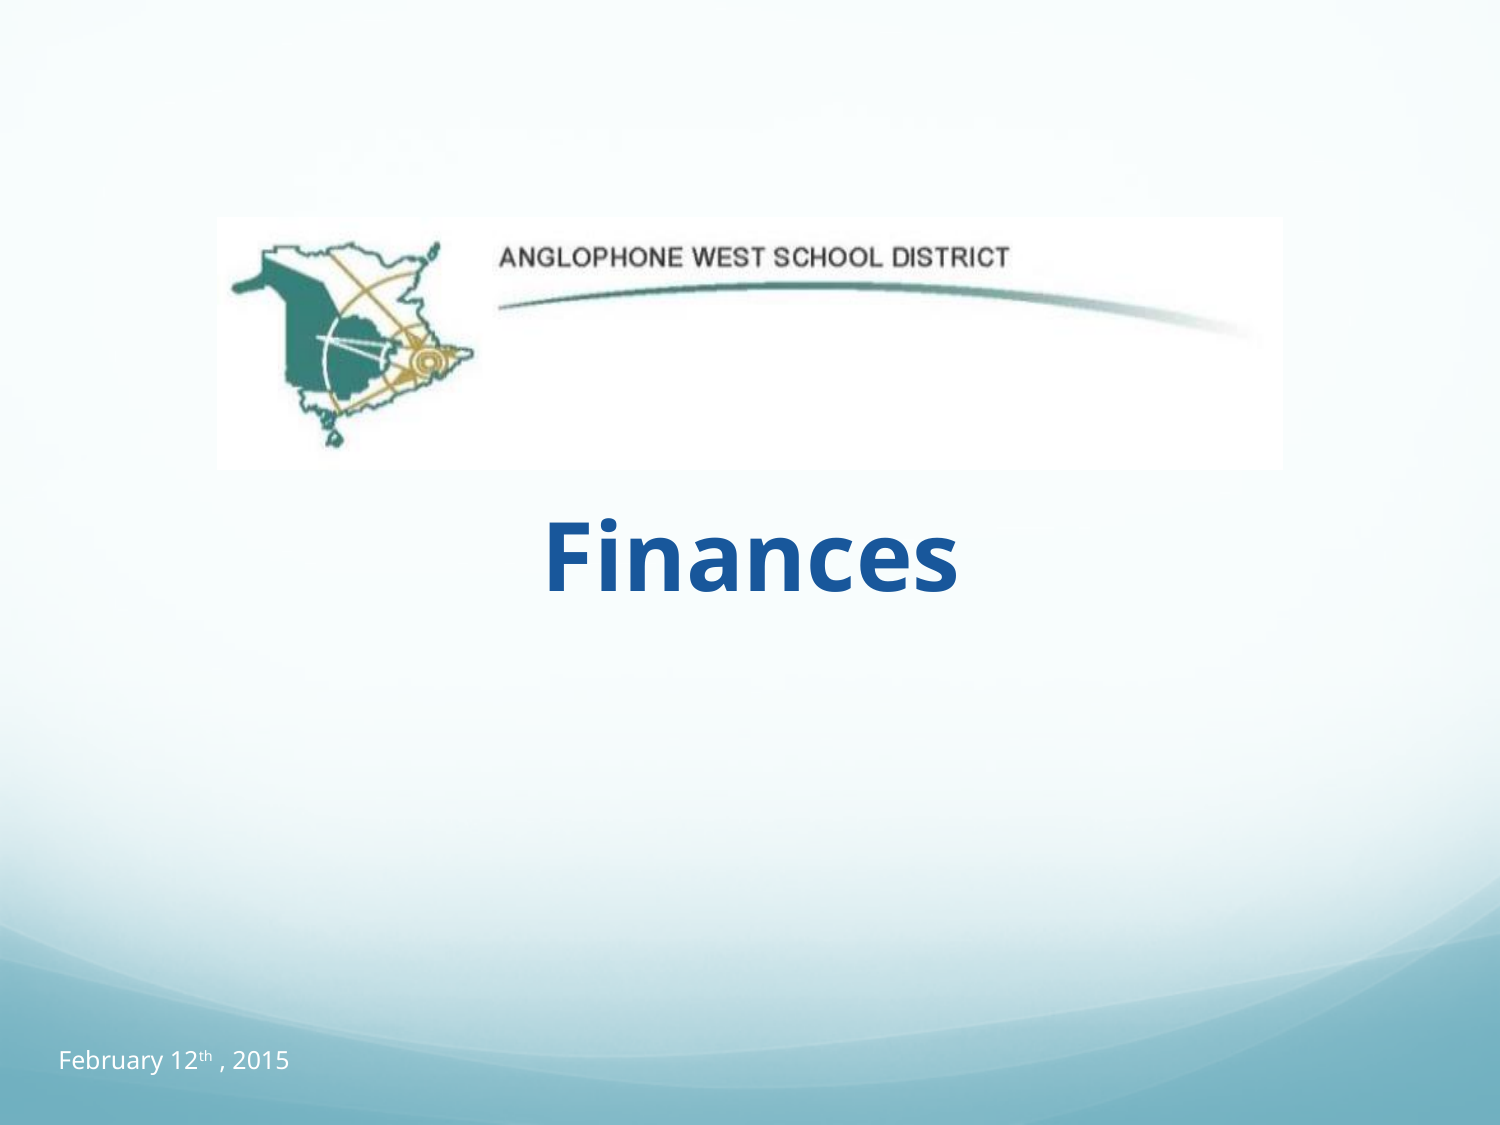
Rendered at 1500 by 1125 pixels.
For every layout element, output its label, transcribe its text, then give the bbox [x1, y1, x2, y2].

footer February 12th , 2015 [43, 1029, 838, 1090]
picture [216, 216, 1284, 471]
title Finances [90, 394, 1412, 618]
